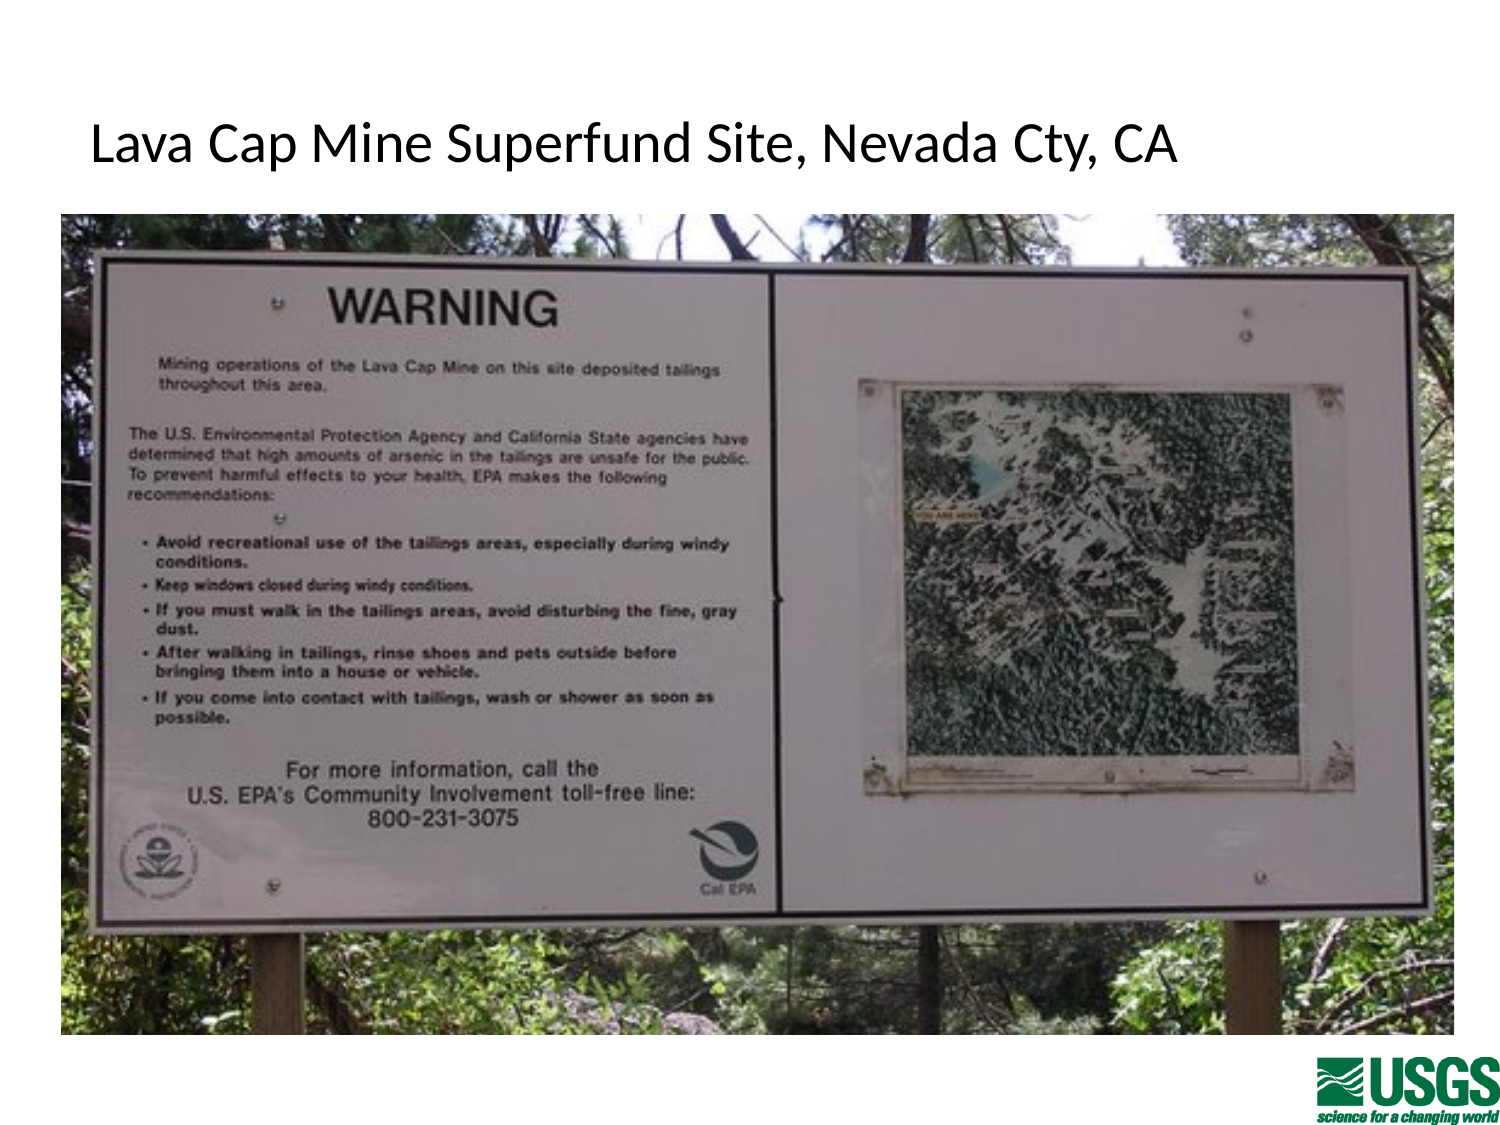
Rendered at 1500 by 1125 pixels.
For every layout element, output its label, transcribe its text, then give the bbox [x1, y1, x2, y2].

picture [60, 214, 1455, 1035]
title Lava Cap Mine Superfund Site, Nevada Cty, CA [75, 45, 1425, 213]
picture [1317, 1057, 1500, 1125]
